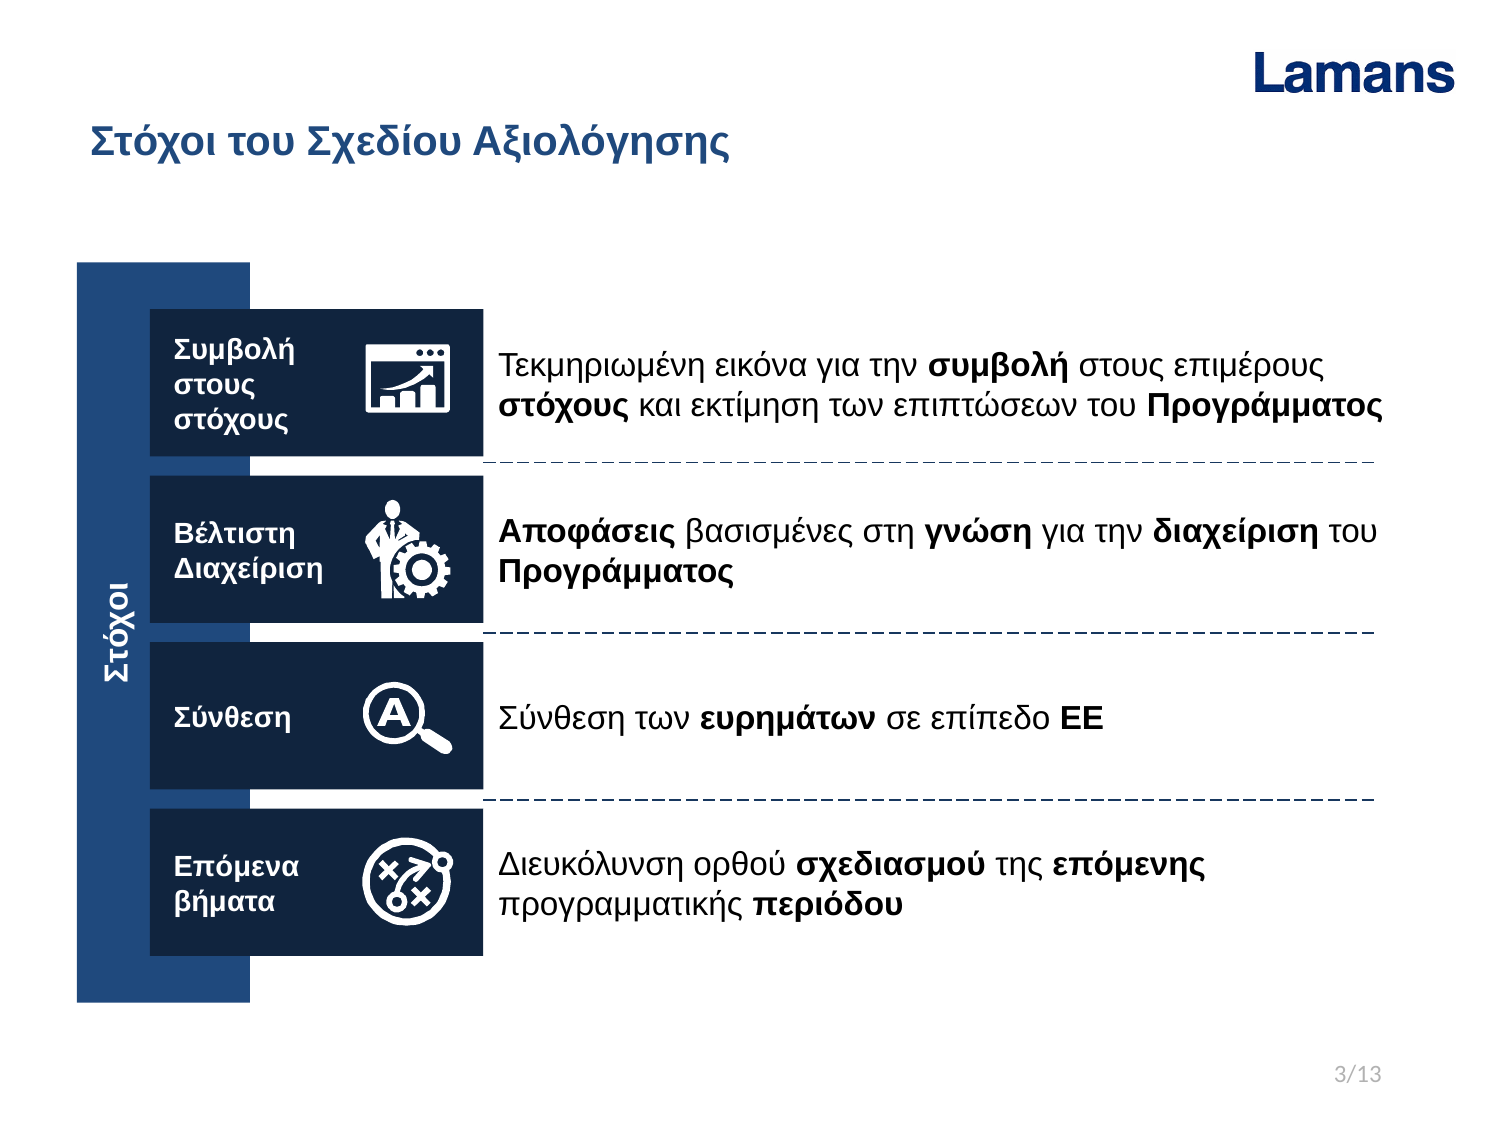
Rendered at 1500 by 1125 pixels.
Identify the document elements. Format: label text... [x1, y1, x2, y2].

picture [1253, 49, 1456, 94]
text_box Διευκόλυνση ορθού σχεδιασμού της επόμενης προγραμματικής περιόδου [481, 806, 1402, 958]
text_box Σύνθεση [148, 640, 485, 791]
slide_number 3/13 [1059, 1042, 1397, 1103]
title Στόχοι του Σχεδίου Αξιολόγησης [75, 45, 1425, 233]
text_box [362, 837, 454, 926]
text_box Στόχοι [75, 260, 252, 1005]
text_box Σύνθεση των ευρημάτων σε επίπεδο ΕΕ [485, 640, 1402, 791]
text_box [365, 344, 451, 413]
text_box Τεκμηριωμένη εικόνα για την συμβολή στους επιμέρους στόχους και εκτίμηση των επιπτώσεων του Προγράμματος [485, 307, 1402, 459]
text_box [364, 499, 451, 599]
text_box Αποφάσεις βασισμένες στη γνώση για την διαχείριση του Προγράμματος [485, 474, 1402, 625]
text_box Συμβολή στους στόχους [148, 307, 485, 459]
text_box Επόμενα βήματα [148, 806, 481, 958]
text_box Βέλτιστη Διαχείριση [148, 474, 485, 625]
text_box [362, 681, 453, 755]
